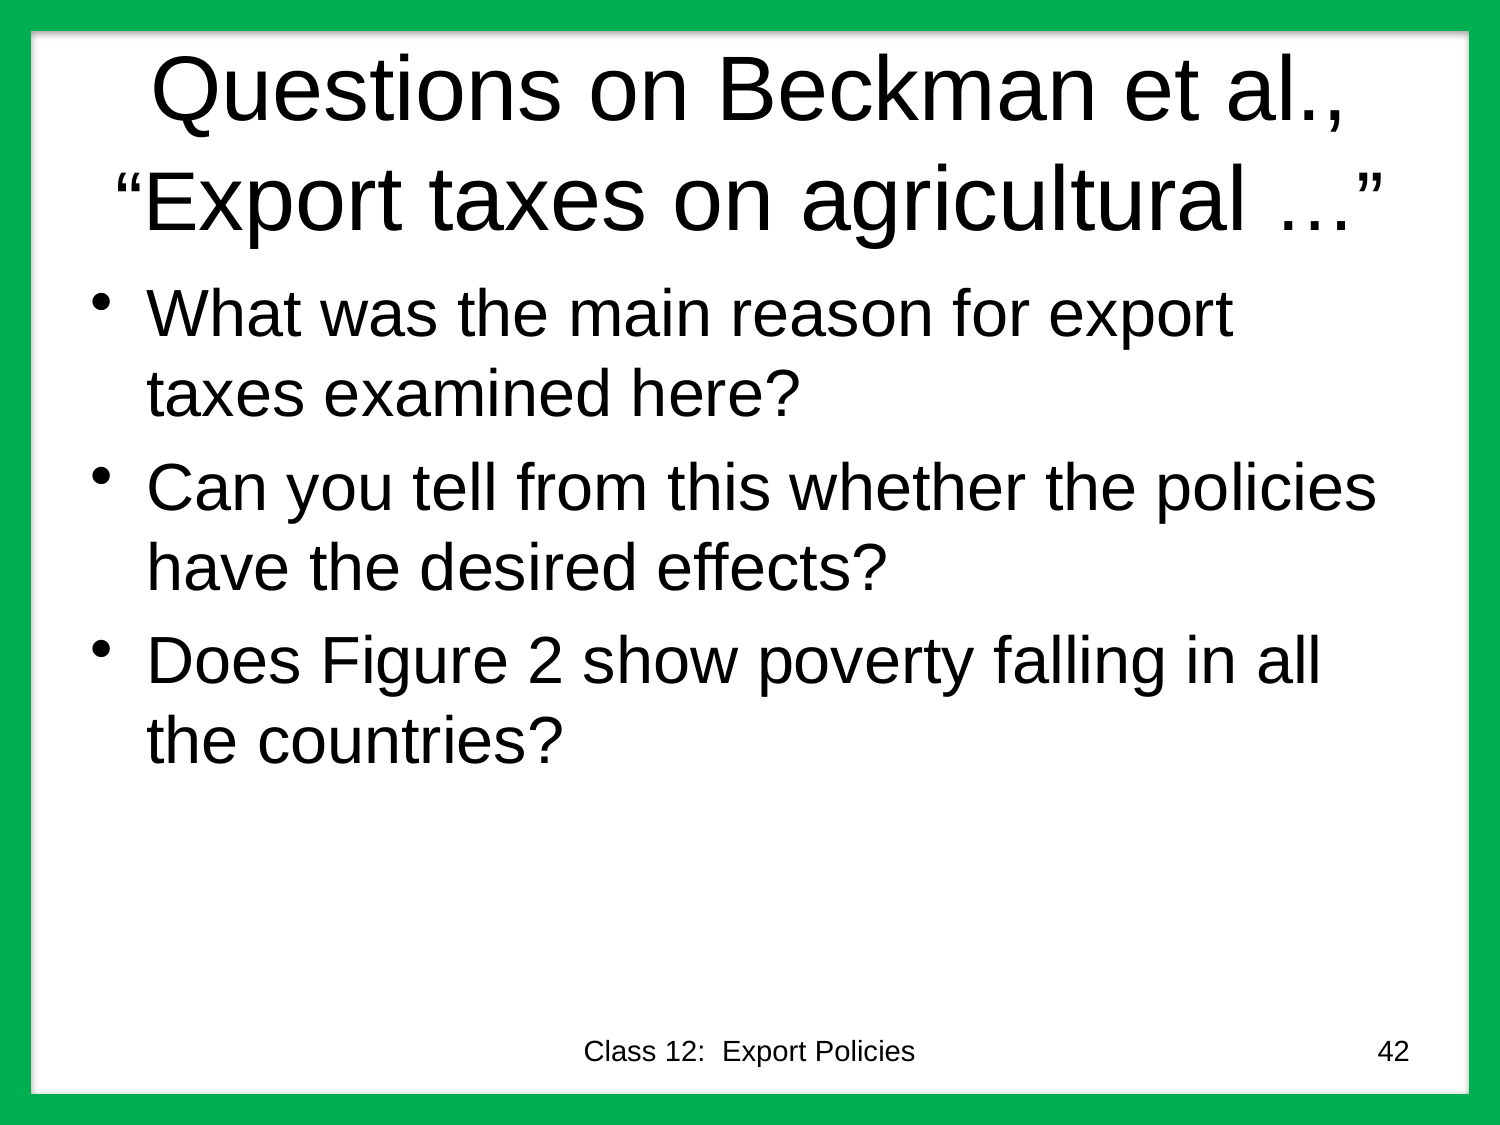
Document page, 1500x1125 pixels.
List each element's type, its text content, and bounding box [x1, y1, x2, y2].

text_box [0, 0, 1500, 1125]
footer Class 12: Export Policies [512, 1024, 988, 1103]
slide_number 42 [1074, 1024, 1426, 1103]
